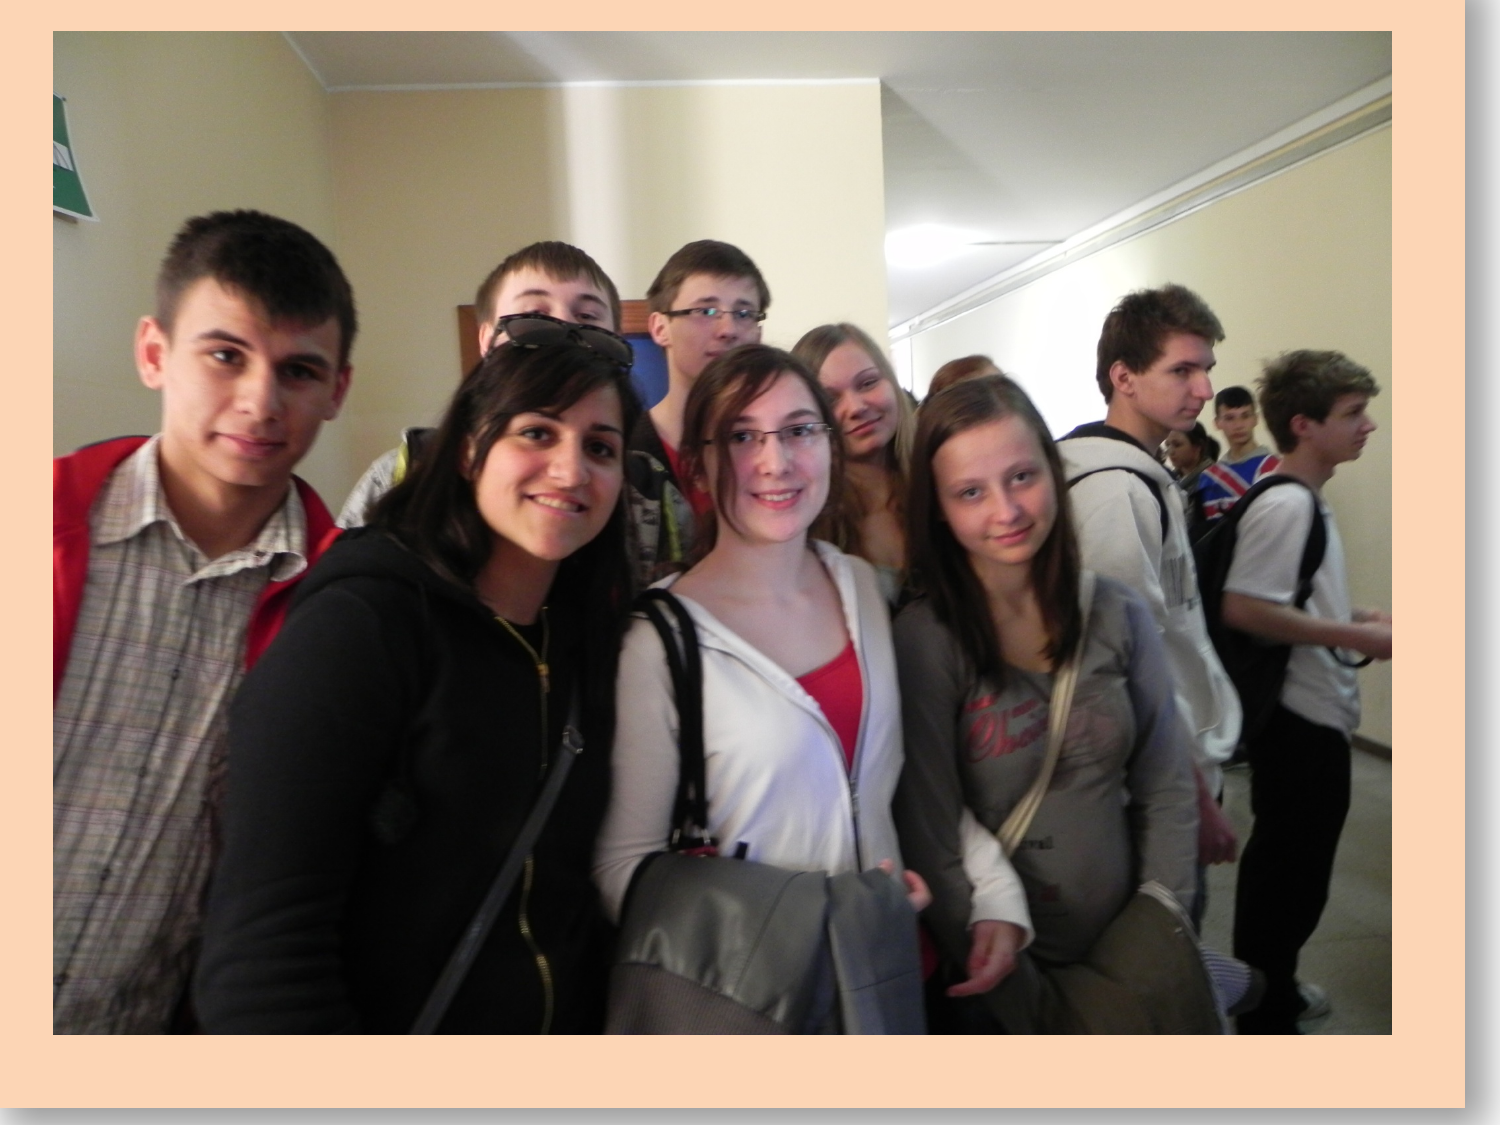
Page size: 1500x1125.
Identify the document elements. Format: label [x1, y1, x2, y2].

list [52, 30, 1393, 1036]
